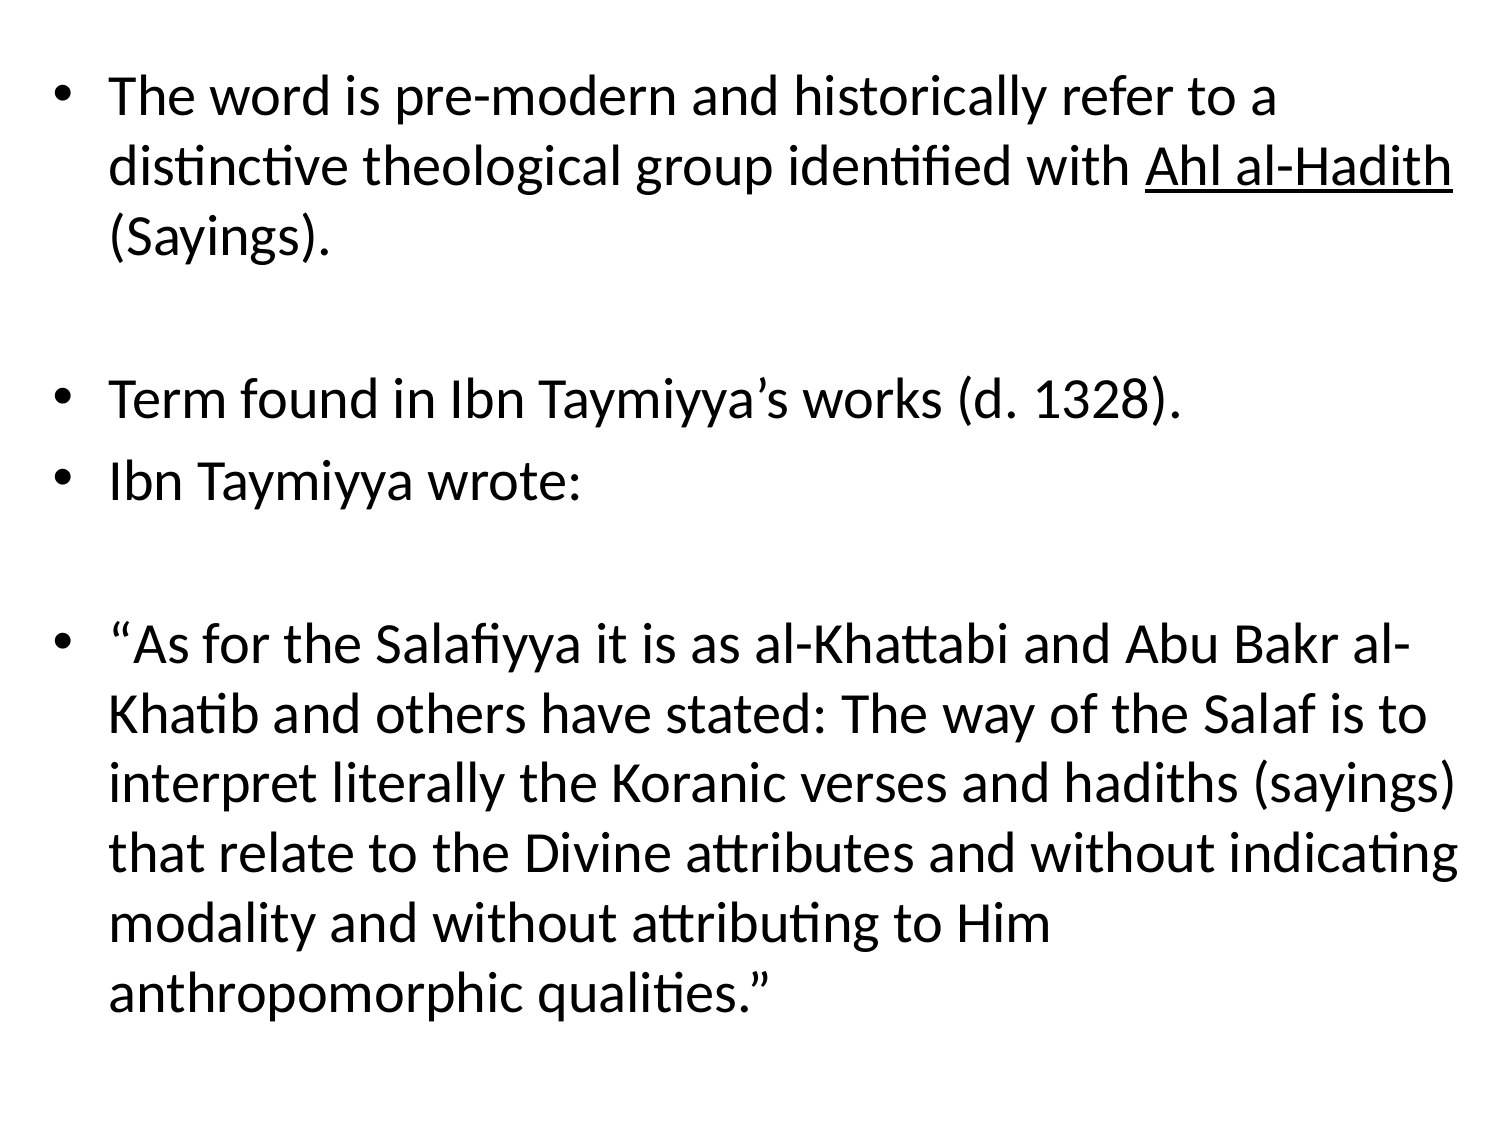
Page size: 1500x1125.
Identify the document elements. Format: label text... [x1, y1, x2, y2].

list The word is pre-modern and historically refer to a distinctive theological group identified with Ahl al-Hadith (Sayings). Term found in Ibn Taymiyya’s works (d. 1328). Ibn Taymiyya wrote: “As for the Salafiyya it is as al-Khattabi and Abu Bakr al-Khatib and others have stated: The way of the Salaf is to interpret literally the Koranic verses and hadiths (sayings) that relate to the Divine attributes and without indicating modality and without attributing to Him anthropomorphic qualities.” [37, 50, 1475, 1100]
